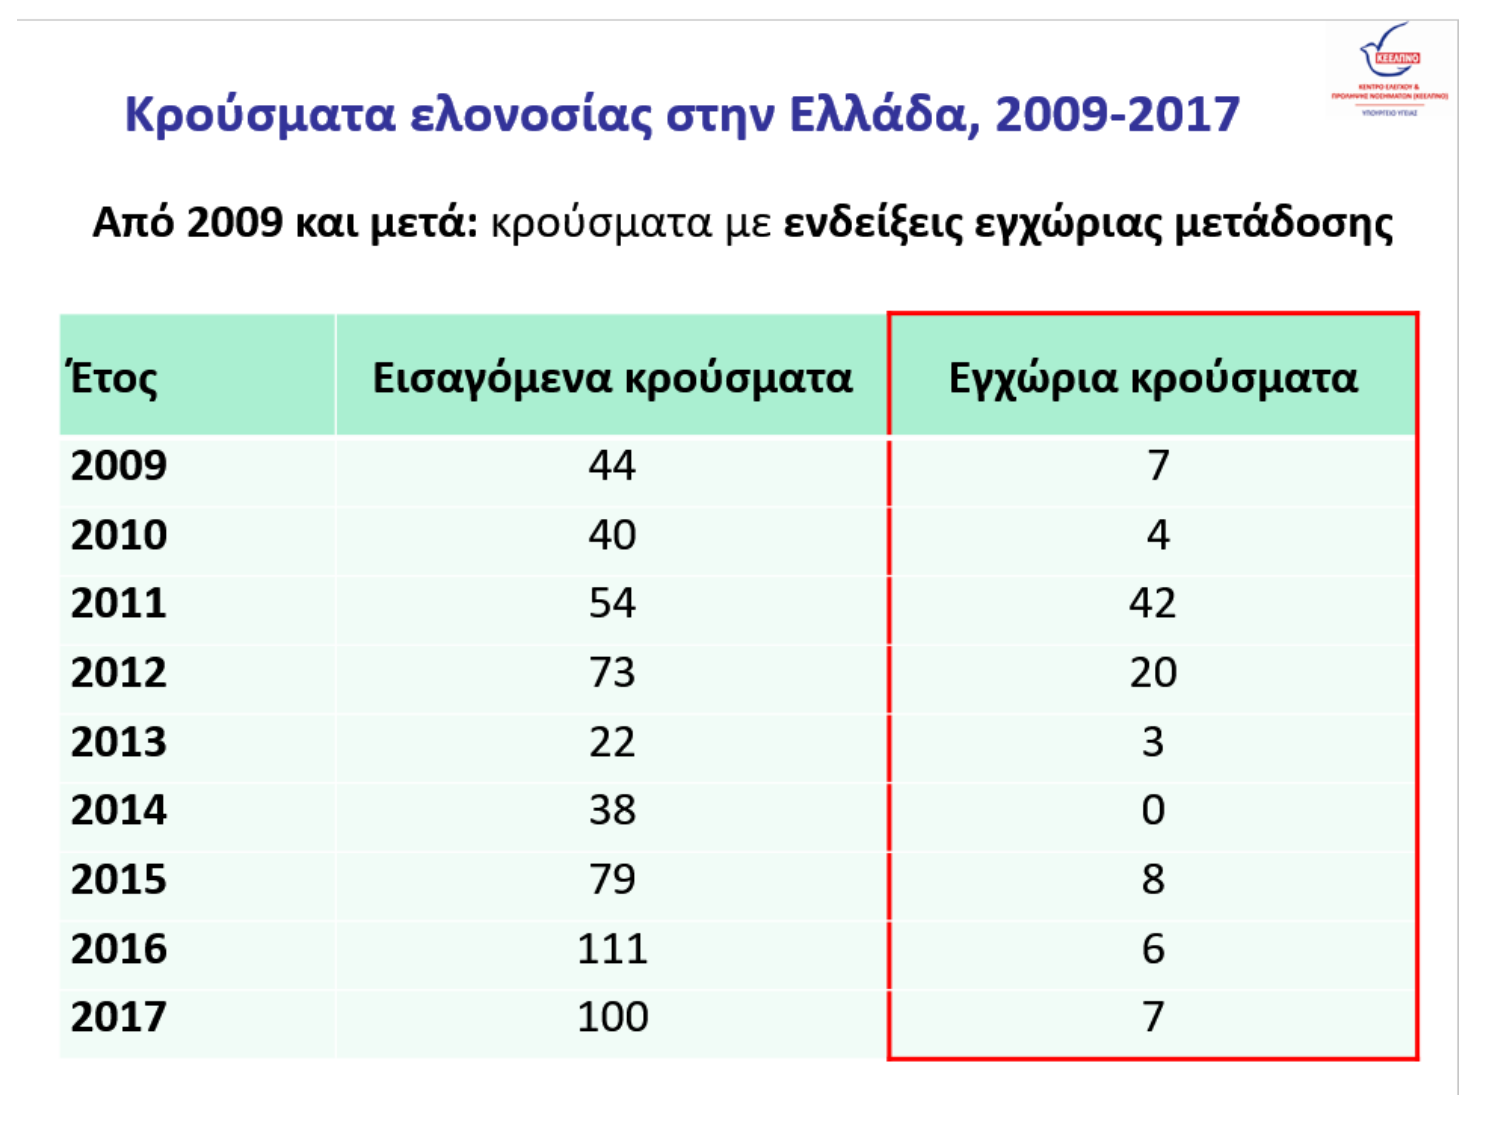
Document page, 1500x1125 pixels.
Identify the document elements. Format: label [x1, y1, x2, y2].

list [17, 18, 1459, 1096]
